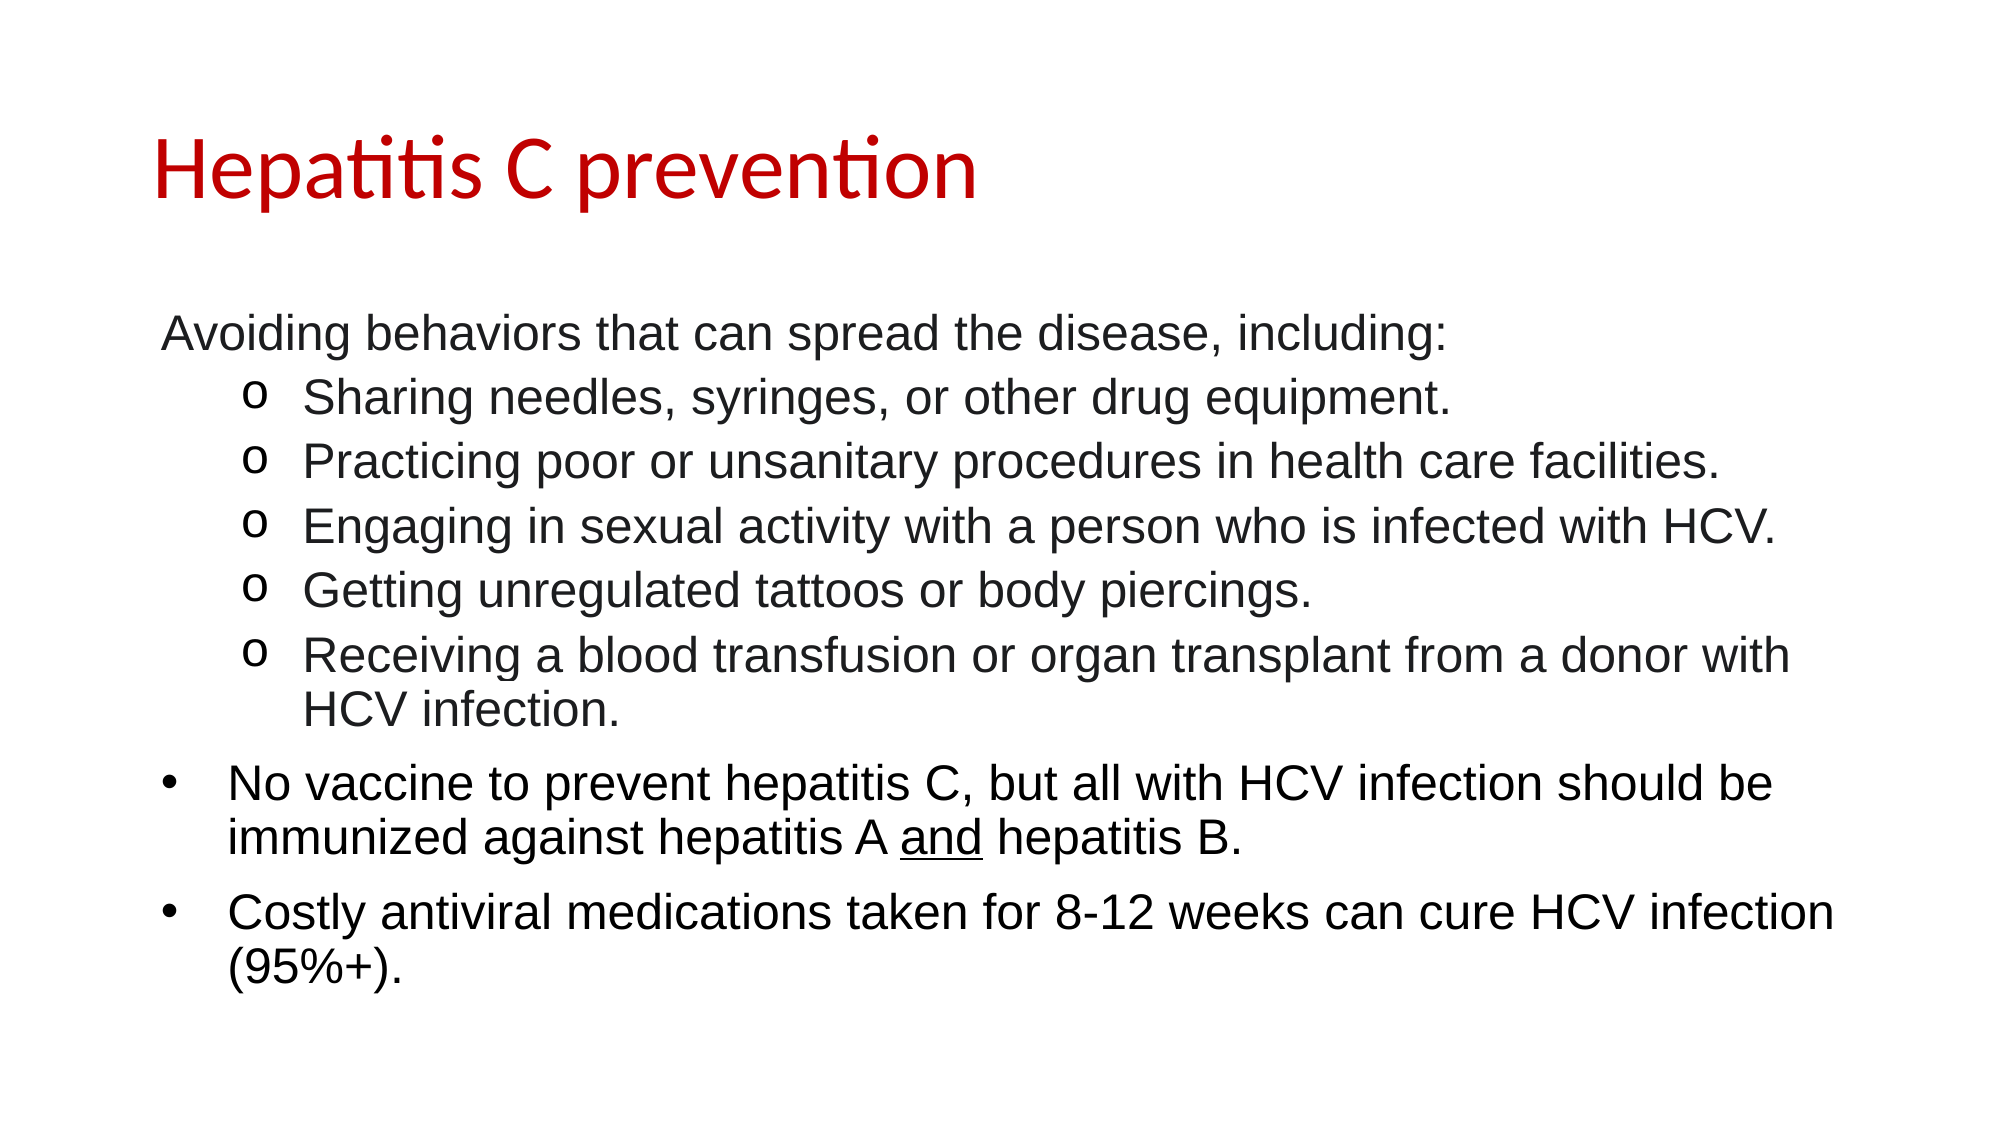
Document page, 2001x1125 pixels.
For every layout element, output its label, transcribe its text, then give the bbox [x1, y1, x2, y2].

title Hepatitis C prevention [137, 59, 1863, 278]
list Avoiding behaviors that can spread the disease, including: Sharing needles, syringes, or other drug equipment. Practicing poor or unsanitary procedures in health care facilities. Engaging in sexual activity with a person who is infected with HCV. Getting unregulated tattoos or body piercings. Receiving a blood transfusion or organ transplant from a donor with HCV infection. No vaccine to prevent hepatitis C, but all with HCV infection should be immunized against hepatitis A and hepatitis B. Costly antiviral medications taken for 8-12 weeks can cure HCV infection (95%+). [137, 299, 1863, 1039]
